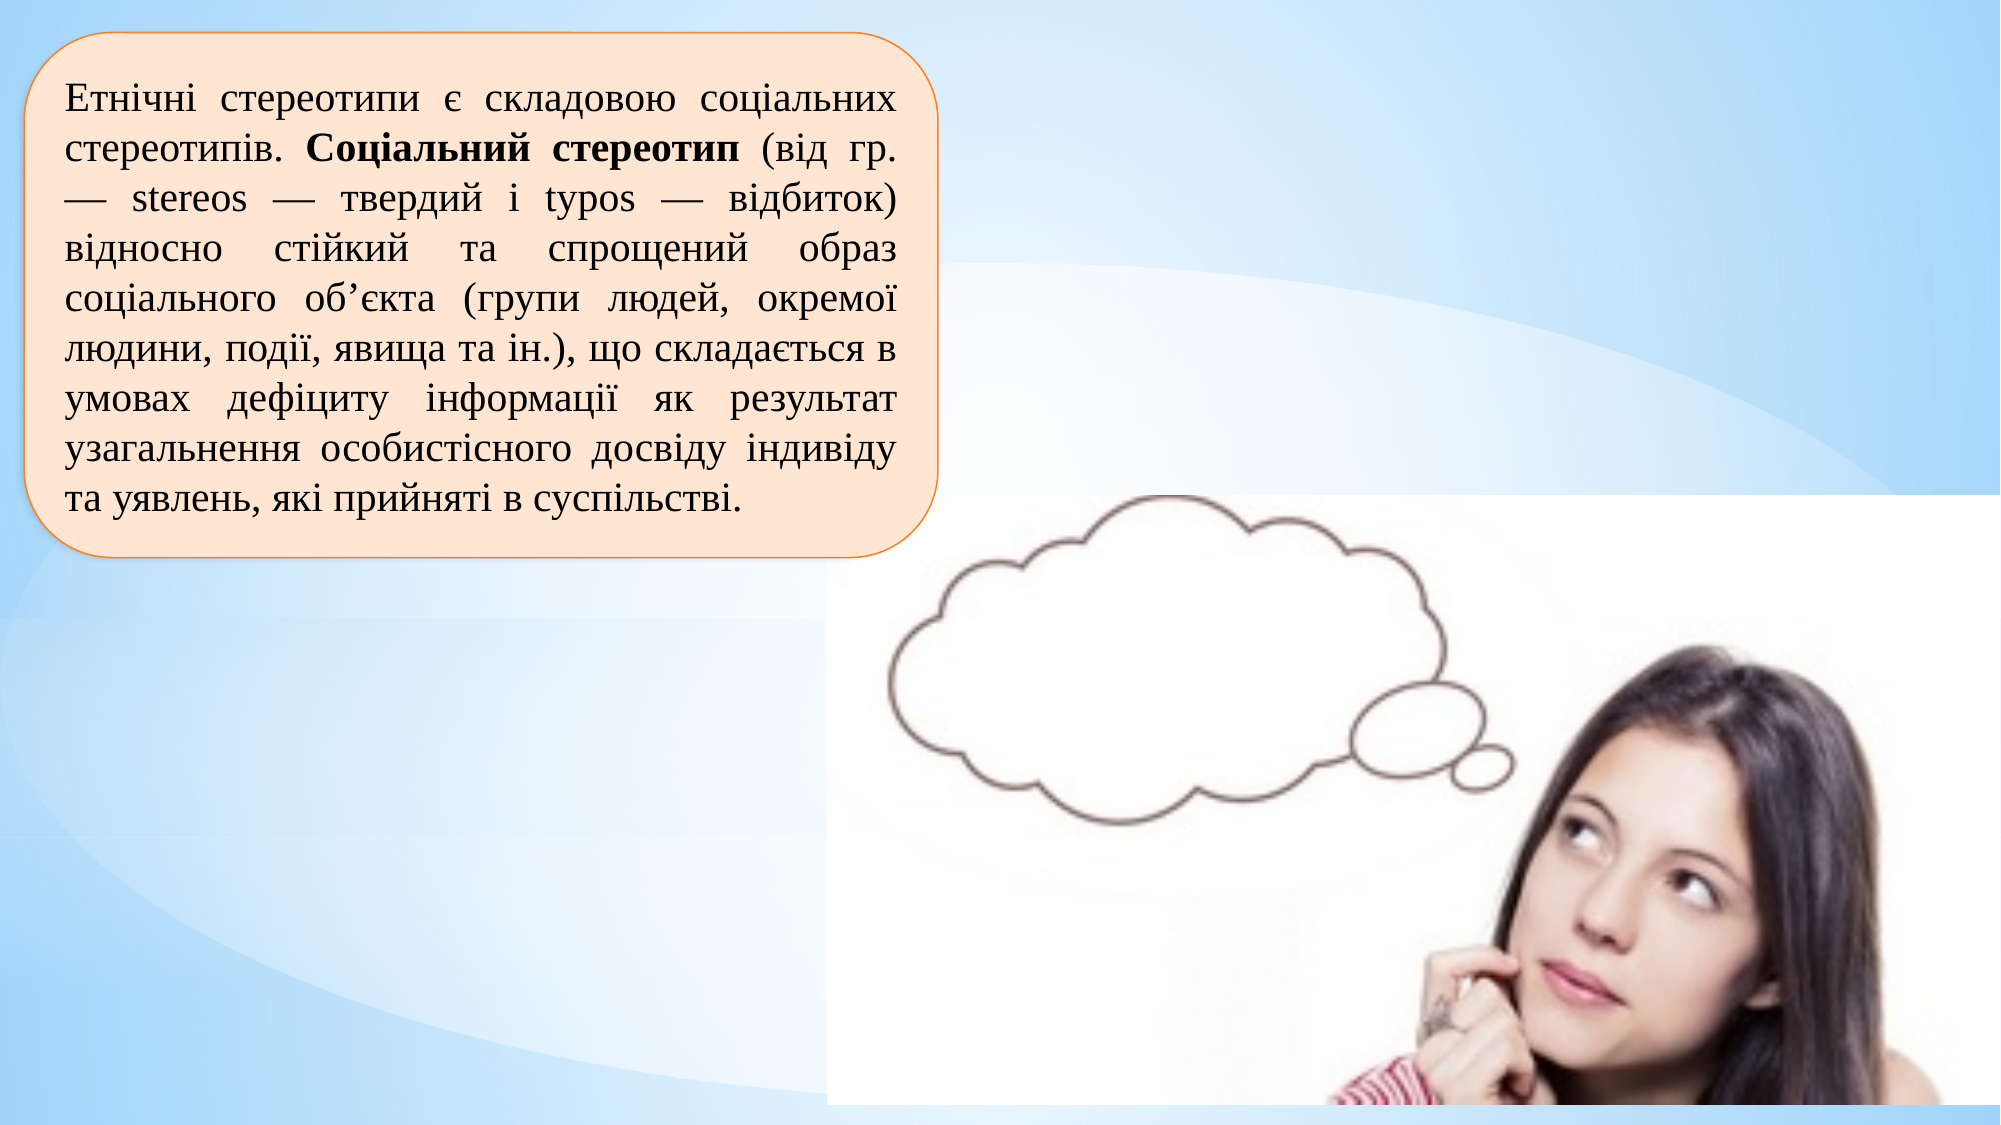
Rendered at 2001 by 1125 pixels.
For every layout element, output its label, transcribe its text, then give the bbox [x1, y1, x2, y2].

text_box Етнічні стереотипи є складовою соціальних стереотипів. Соціальний стереотип (від гр. — stereos — твердий і typos — відбиток) відносно стійкий та спрощений образ соціального об’єкта (групи людей, окремої людини, події, явища та ін.), що складається в умовах дефіциту інформації як результат узагальнення особистісного досвіду індивіду та уявлень, які прийняті в суспільстві. [23, 31, 939, 559]
picture [827, 495, 2000, 1106]
